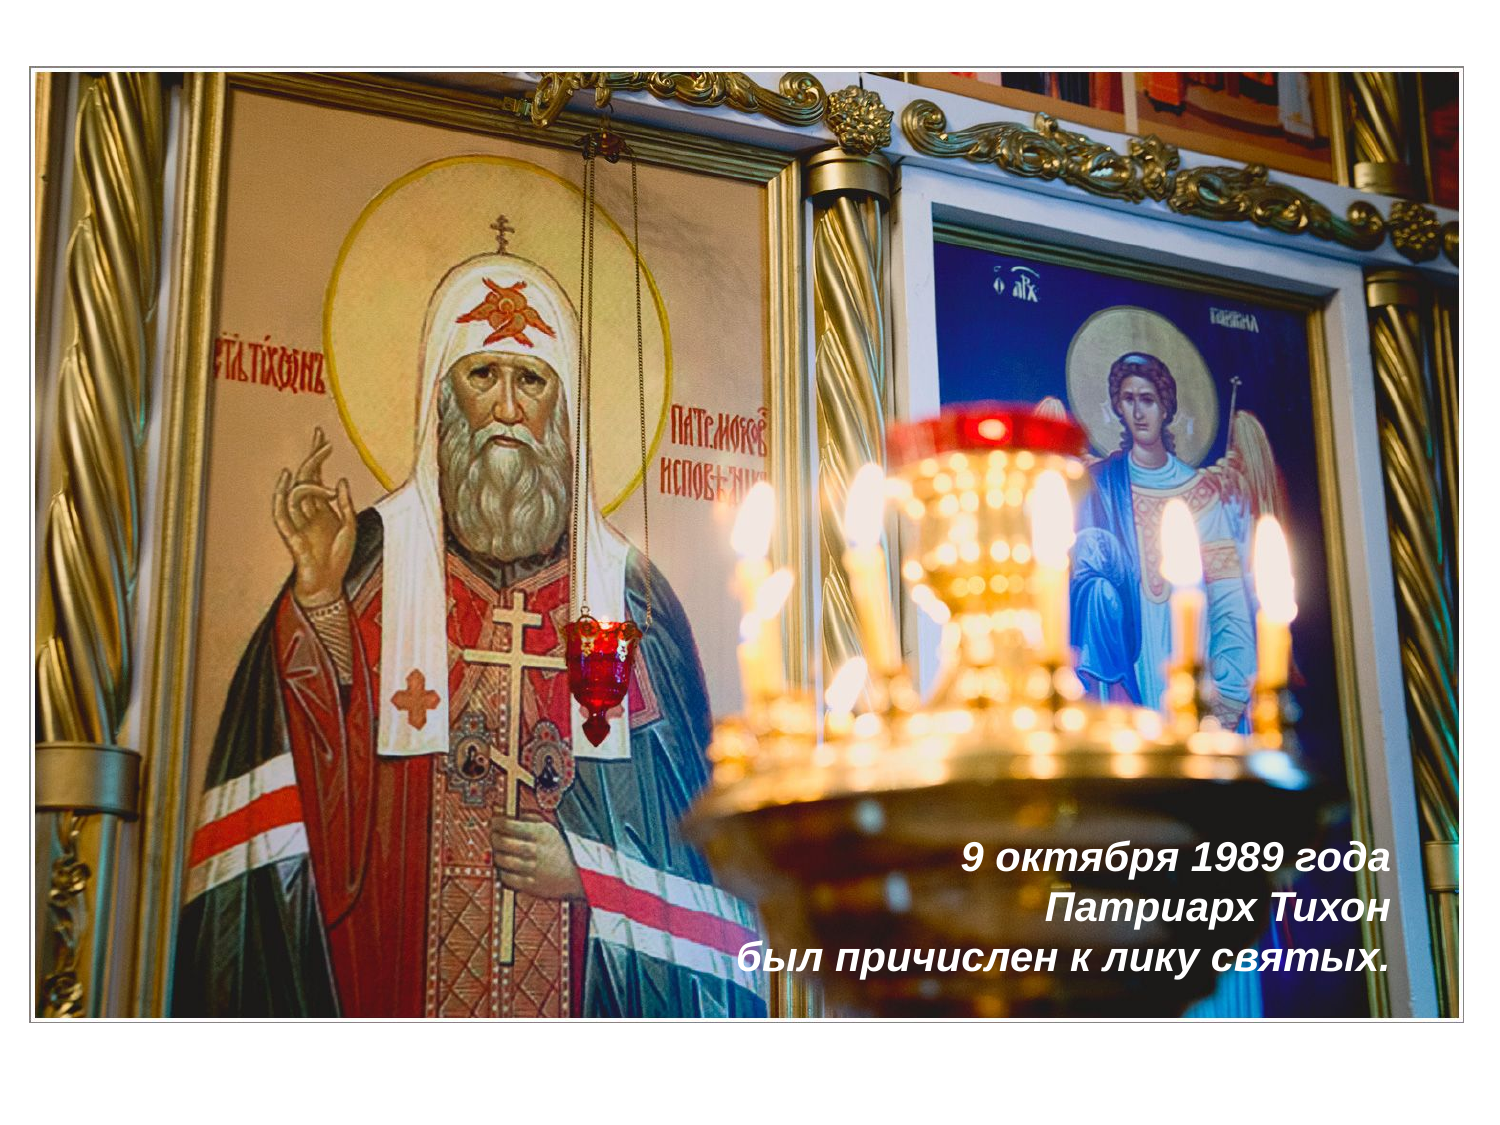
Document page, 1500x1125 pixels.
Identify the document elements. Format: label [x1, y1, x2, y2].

picture [29, 66, 1464, 1023]
